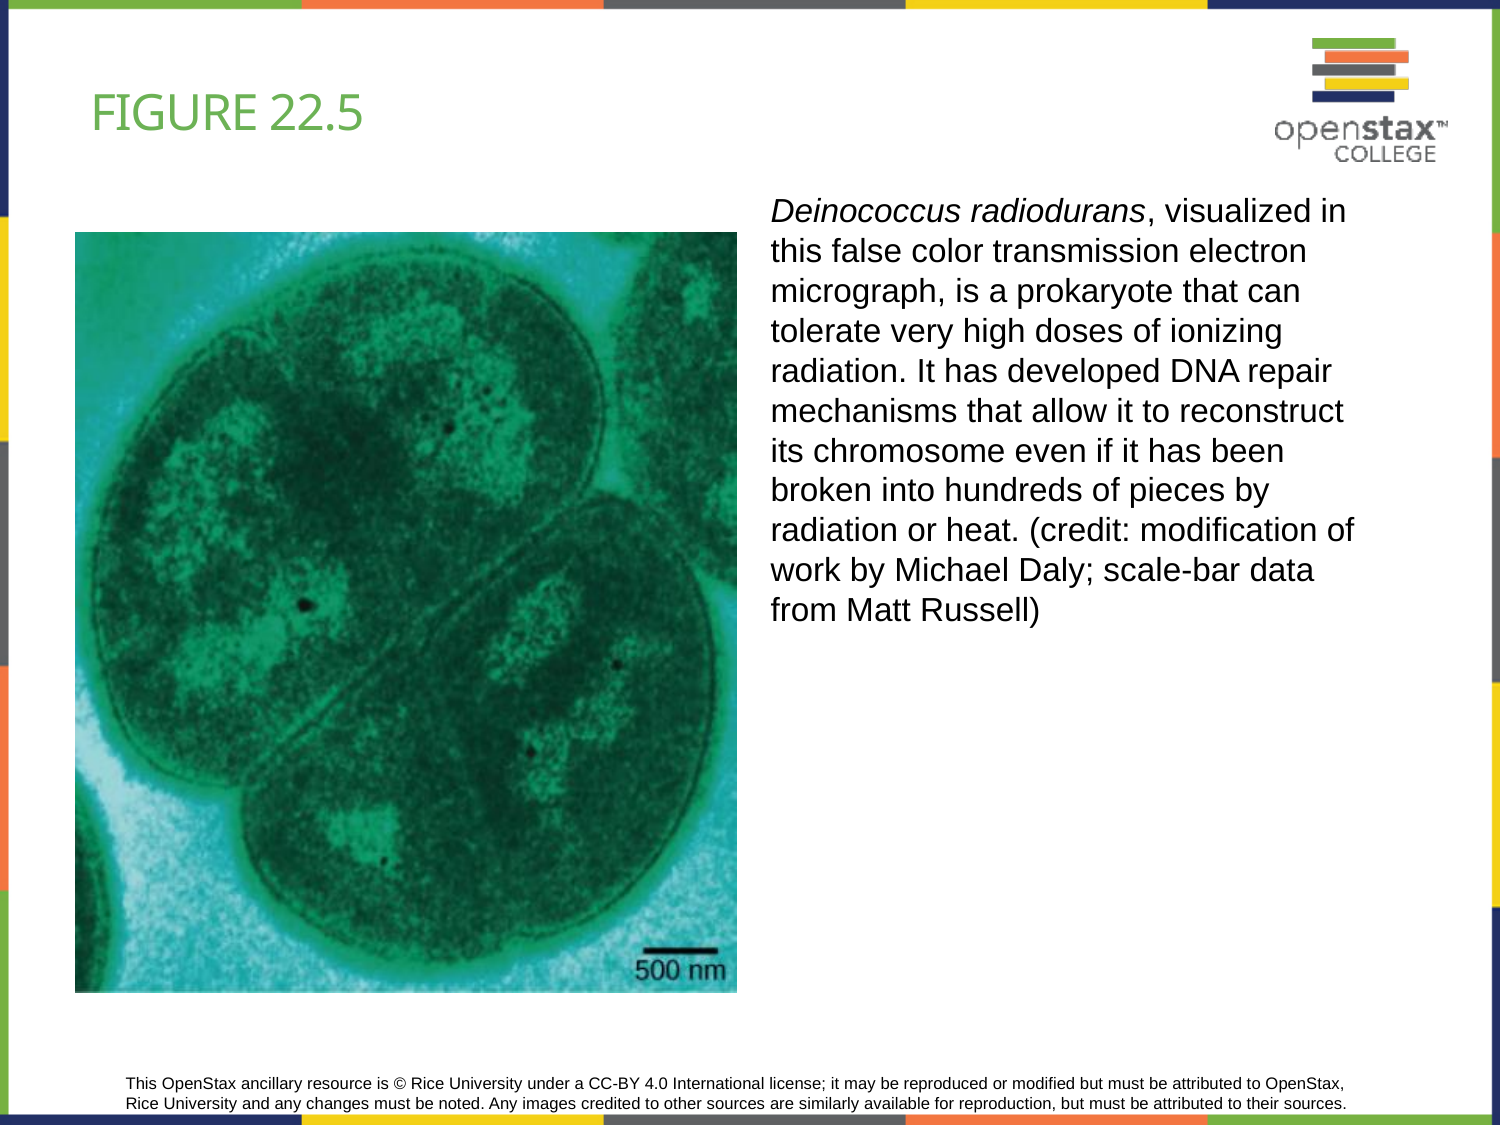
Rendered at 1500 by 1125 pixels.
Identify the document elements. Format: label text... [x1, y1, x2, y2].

list Deinococcus radiodurans, visualized in this false color transmission electron micrograph, is a prokaryote that can tolerate very high doses of ionizing radiation. It has developed DNA repair mechanisms that allow it to reconstruct its chromosome even if it has been broken into hundreds of pieces by radiation or heat. (credit: modification of work by Michael Daly; scale-bar data from Matt Russell) [755, 181, 1398, 1045]
footer This OpenStax ancillary resource is © Rice University under a CC-BY 4.0 International license; it may be reproduced or modified but must be attributed to OpenStax, Rice University and any changes must be noted. Any images credited to other sources are similarly available for reproduction, but must be attributed to their sources. [110, 1065, 1398, 1112]
picture [0, 0, 1500, 1125]
title Figure 22.5 [75, 39, 1273, 148]
